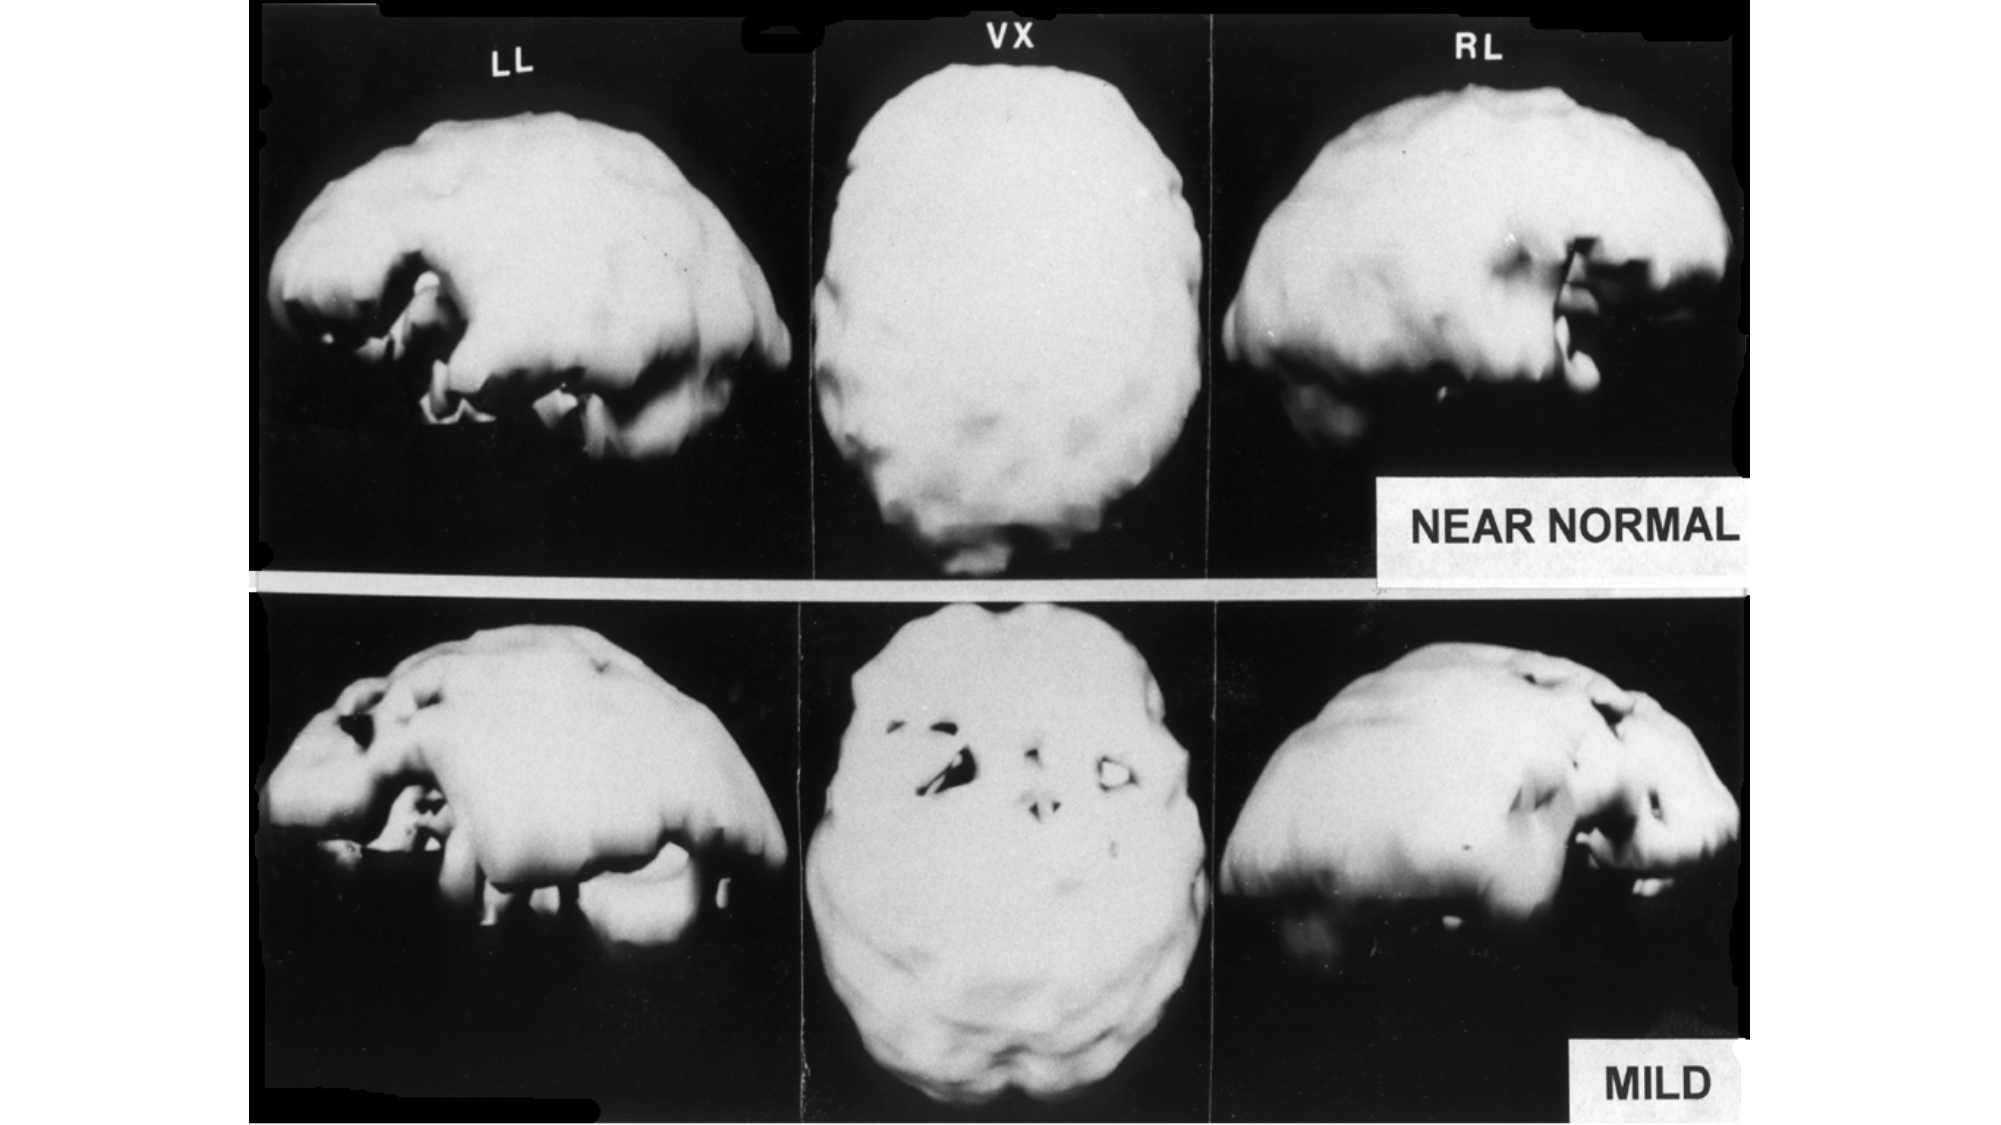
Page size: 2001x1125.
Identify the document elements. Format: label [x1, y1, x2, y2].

text_box [249, 0, 1750, 1125]
